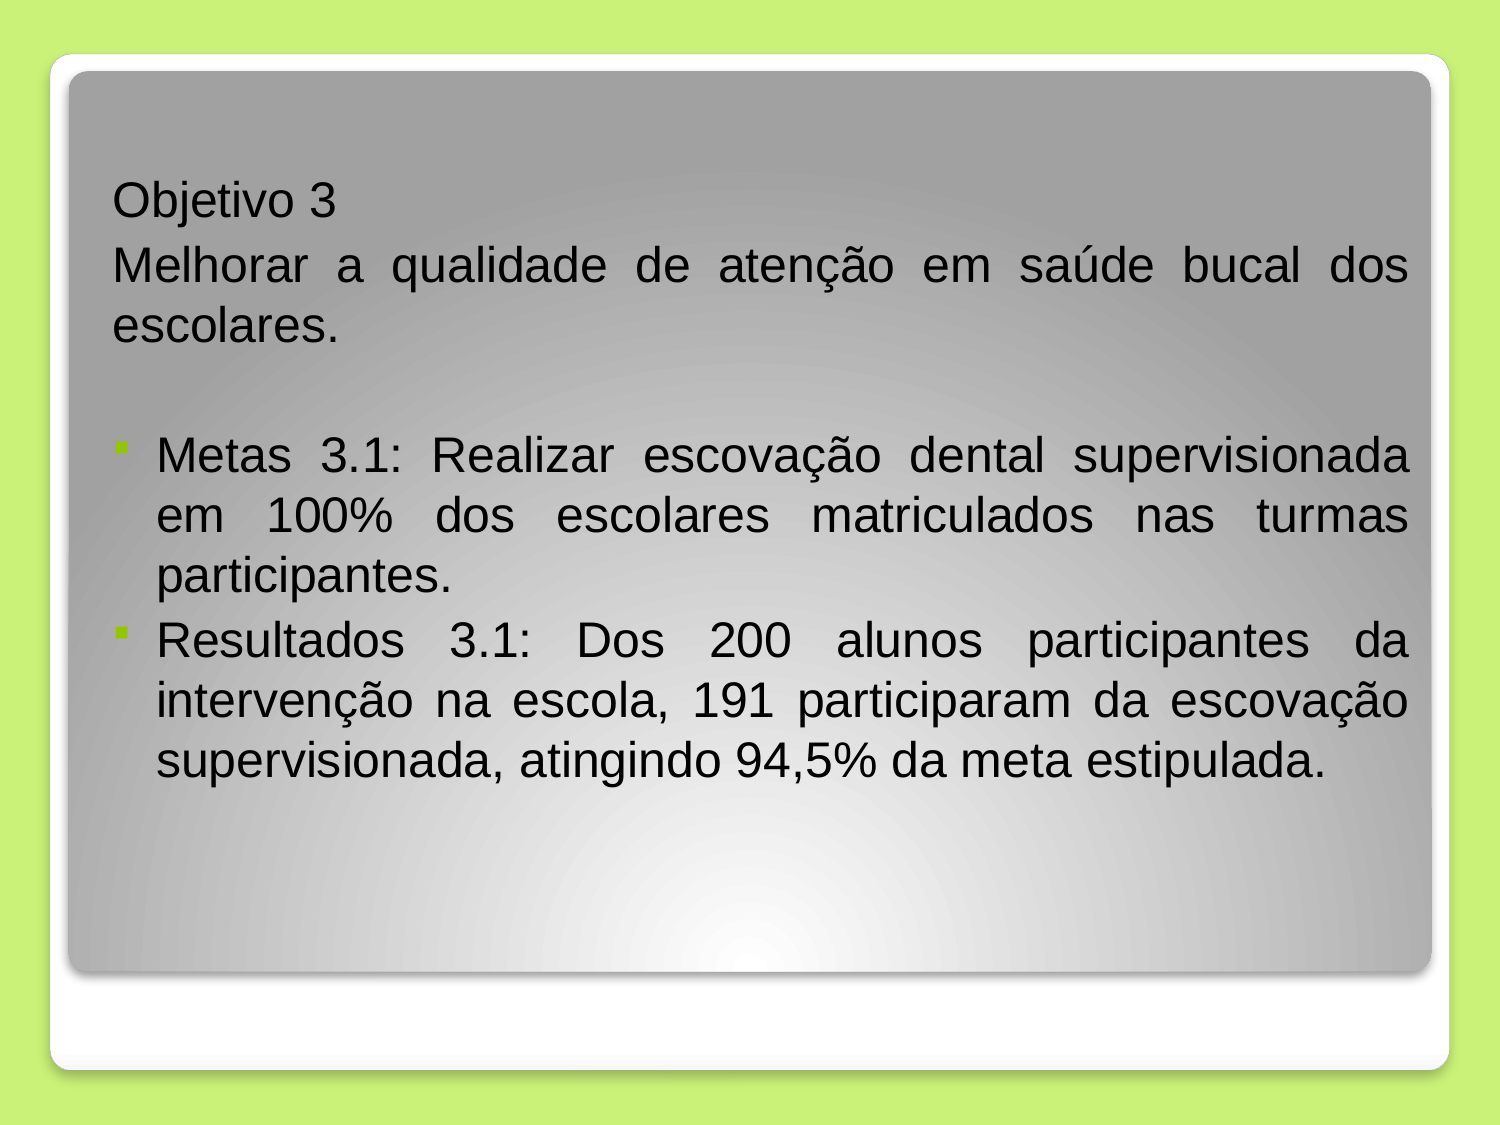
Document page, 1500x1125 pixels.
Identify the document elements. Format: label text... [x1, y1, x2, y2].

list Objetivo 3 Melhorar a qualidade de atenção em saúde bucal dos escolares. Metas 3.1: Realizar escovação dental supervisionada em 100% dos escolares matriculados nas turmas participantes. Resultados 3.1: Dos 200 alunos participantes da intervenção na escola, 191 participaram da escovação supervisionada, atingindo 94,5% da meta estipulada. [82, 86, 1425, 953]
